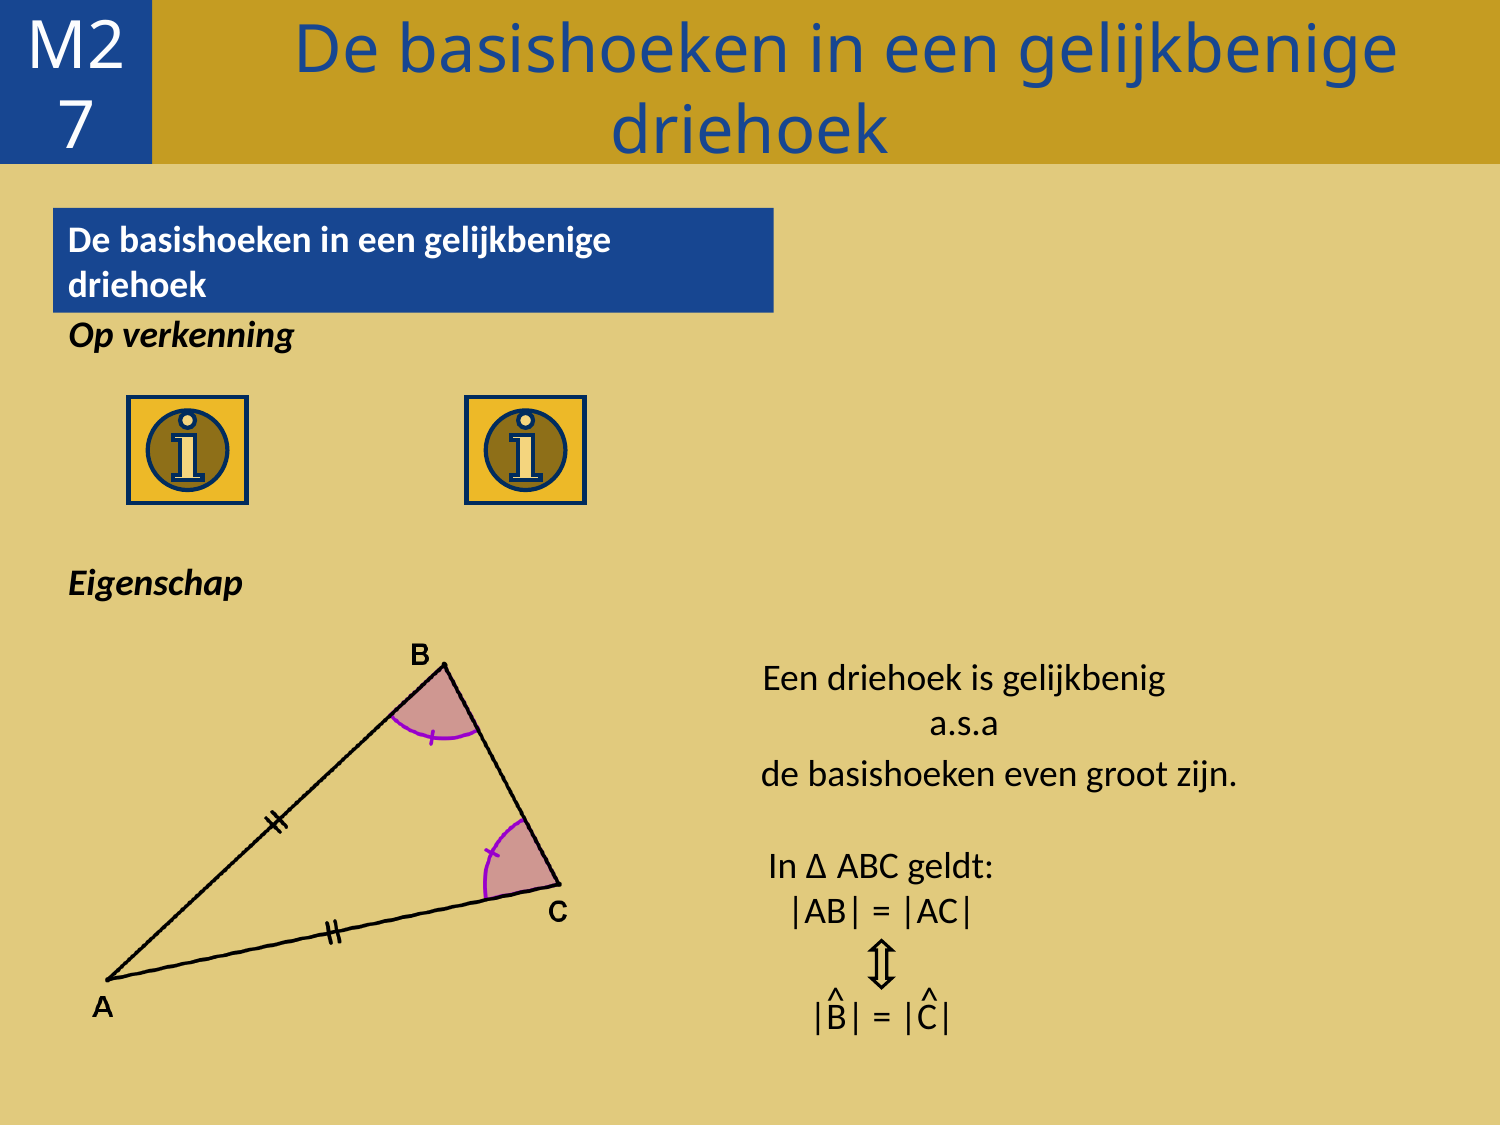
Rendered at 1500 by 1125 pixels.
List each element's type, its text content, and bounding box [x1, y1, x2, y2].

text_box de basishoeken even groot zijn. [746, 741, 1254, 802]
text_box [794, 968, 970, 1045]
text_box De basishoeken in een gelijkbenige driehoek [53, 207, 774, 313]
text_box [0, 0, 1500, 165]
text_box Een driehoek is gelijkbenig a.s.a [747, 645, 1182, 741]
text_box [466, 397, 585, 504]
text_box [128, 397, 247, 504]
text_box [52, 550, 574, 1023]
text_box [745, 833, 1018, 988]
text_box Op verkenning [54, 302, 310, 363]
